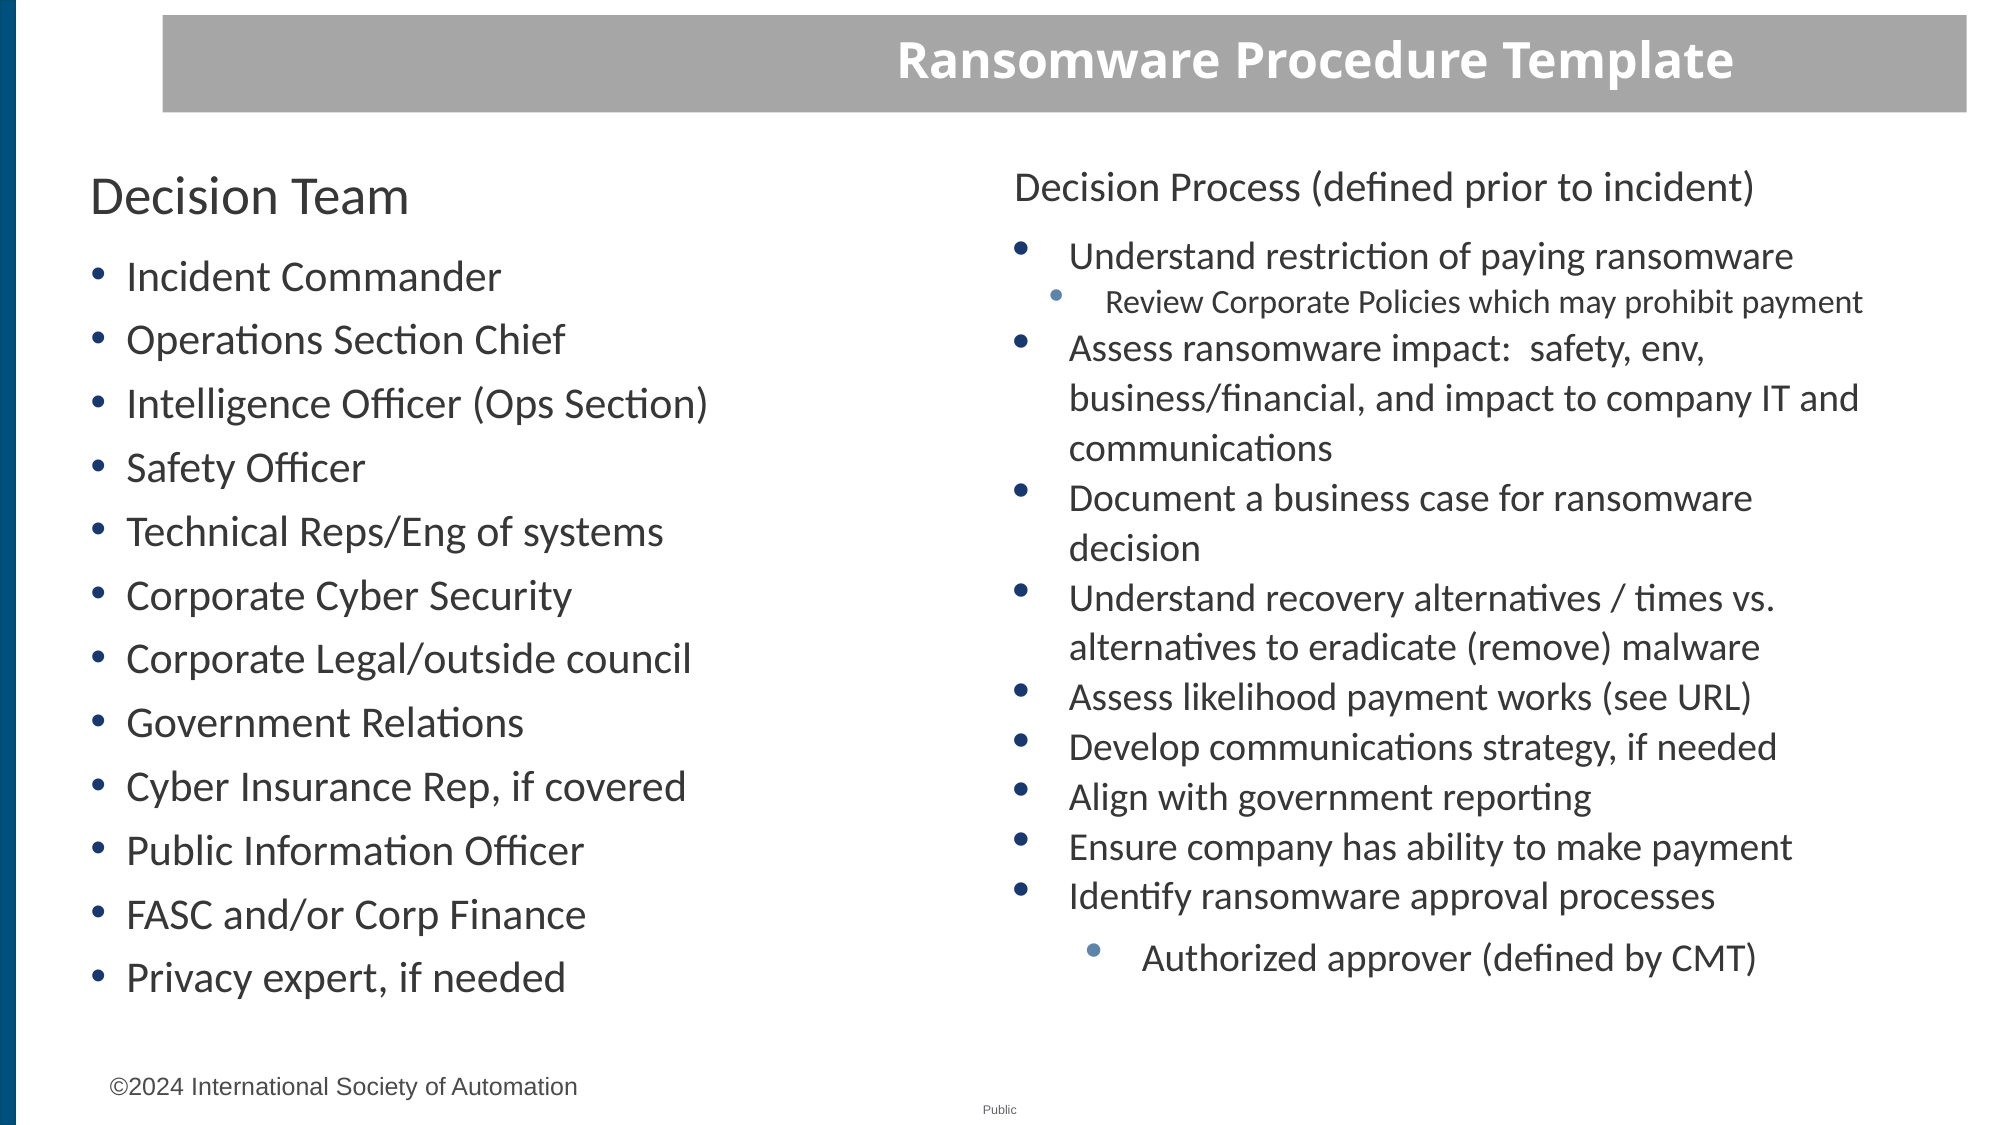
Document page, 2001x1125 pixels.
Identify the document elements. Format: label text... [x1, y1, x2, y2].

list Decision Team Incident Commander Operations Section Chief Intelligence Officer (Ops Section) Safety Officer Technical Reps/Eng of systems Corporate Cyber Security Corporate Legal/outside council Government Relations Cyber Insurance Rep, if covered Public Information Officer FASC and/or Corp Finance Privacy expert, if needed [75, 151, 960, 1013]
list Decision Process (defined prior to incident) Understand restriction of paying ransomware Review Corporate Policies which may prohibit payment Assess ransomware impact: safety, env, business/financial, and impact to company IT and communications Document a business case for ransomware decision Understand recovery alternatives / times vs. alternatives to eradicate (remove) malware Assess likelihood payment works (see URL) Develop communications strategy, if needed Align with government reporting Ensure company has ability to make payment Identify ransomware approval processes Authorized approver (defined by CMT) [999, 151, 1884, 1013]
title Ransomware Procedure Template [162, 12, 1750, 113]
